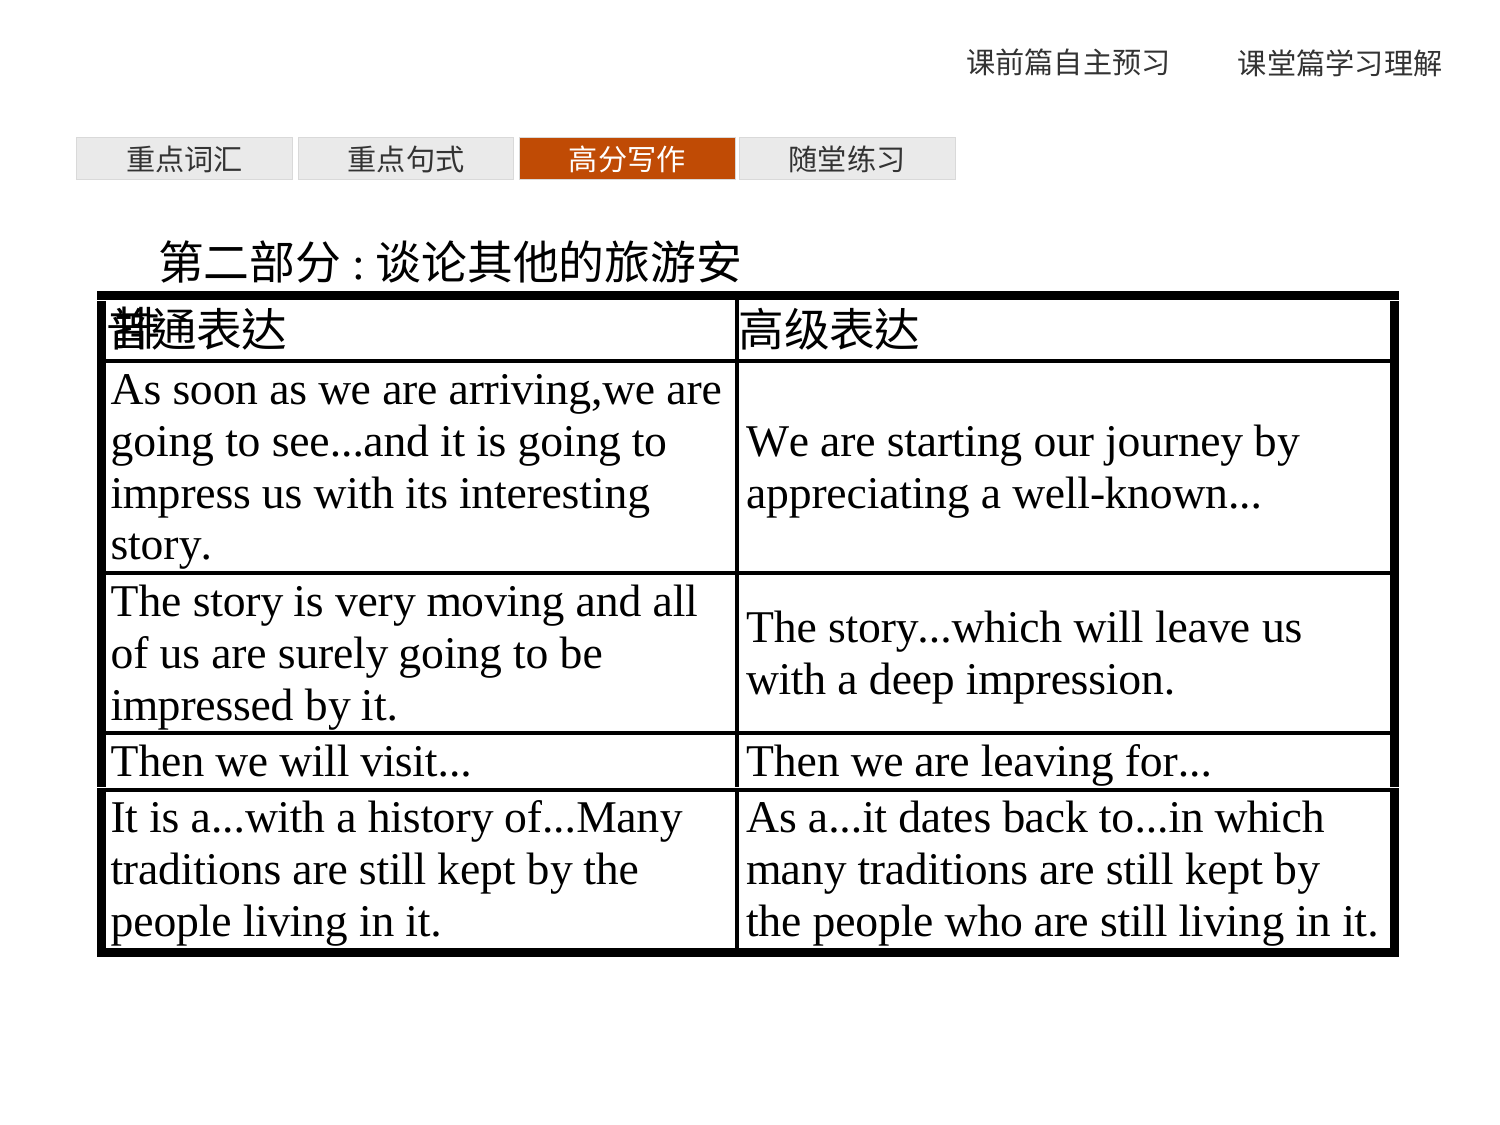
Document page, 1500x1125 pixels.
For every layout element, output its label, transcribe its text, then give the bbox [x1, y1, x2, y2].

text_box 重点句式 [297, 136, 515, 181]
text_box 随堂练习 [738, 136, 956, 181]
text_box 高分写作 [519, 136, 736, 181]
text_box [83, 290, 1417, 1036]
text_box 第二部分:谈论其他的旅游安排 [99, 215, 769, 290]
text_box 重点词汇 [76, 136, 293, 181]
